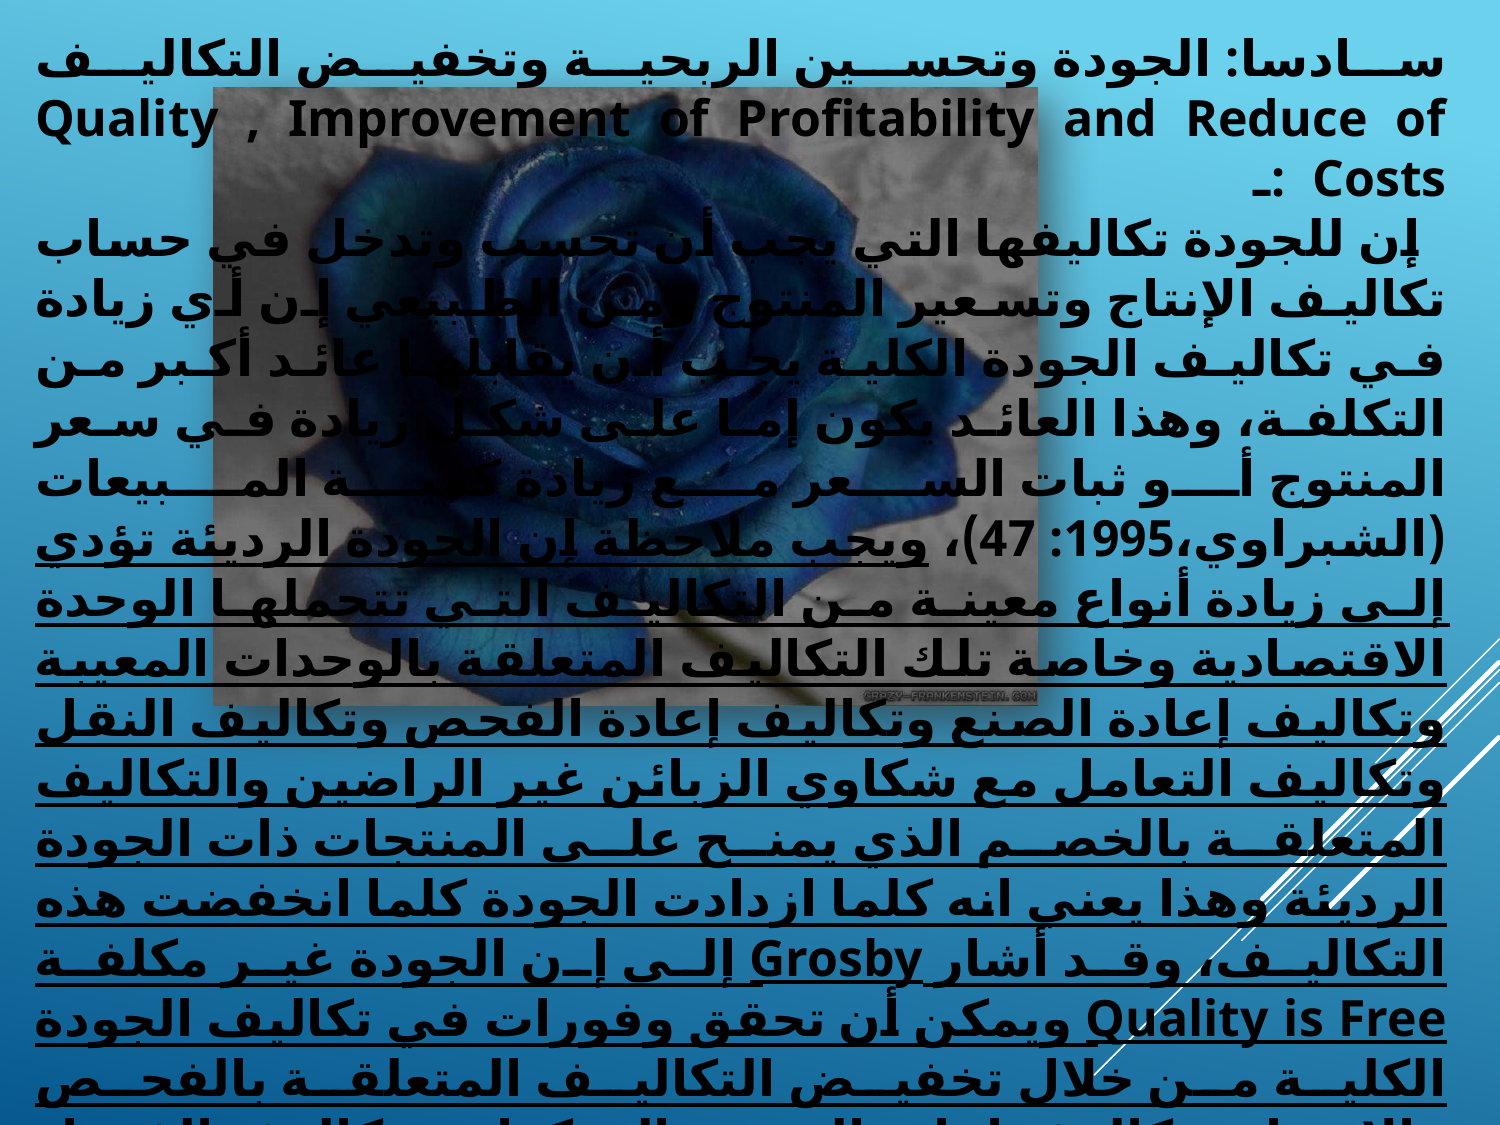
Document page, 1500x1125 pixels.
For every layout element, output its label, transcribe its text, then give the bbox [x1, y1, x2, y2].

text_box سادسا: الجودة وتحسين الربحية وتخفيض التكاليف Quality , Improvement of Profitability and Reduce of Costs :ـ إن للجودة تكاليفها التي يجب أن تحسب وتدخل في حساب تكاليف الإنتاج وتسعير المنتوج ومن الطبيعي إن أي زيادة في تكاليف الجودة الكلية يجب أن يقابلها عائد أكبر من التكلفة، وهذا العائد يكون إما على شكل زيادة في سعر المنتوج أو ثبات السعر مع زيادة كمية المبيعات (الشبراوي،1995: 47)، ويجب ملاحظة إن الجودة الرديئة تؤدي إلى زيادة أنواع معينة من التكاليف التي تتحملها الوحدة الاقتصادية وخاصة تلك التكاليف المتعلقة بالوحدات المعيبة وتكاليف إعادة الصنع وتكاليف إعادة الفحص وتكاليف النقل وتكاليف التعامل مع شكاوي الزبائن غير الراضين والتكاليف المتعلقة بالخصم الذي يمنح على المنتجات ذات الجودة الرديئة وهذا يعني انه كلما ازدادت الجودة كلما انخفضت هذه التكاليف، وقد أشار Grosby إلى إن الجودة غير مكلفة Quality is Free ويمكن أن تحقق وفورات في تكاليف الجودة الكلية من خلال تخفيض التكاليف المتعلقة بالفحص والاختبار وتكاليف إعادة الصنع والسكراب وتكاليف الفشل عموما" وبالتالي تكاليف التصنيع الكلية للمنتجات (Evans & Dean,2003:324). وإن تكاليف التقييم والفشل بنوعيه مرتبطة بأنشطة الجودة التي لا تضيف قيمة لذلك يجب العمل على تخفيض هذه التكاليف من خلال تبني برامج فعالة وكفوءة للجودة . [20, 19, 1462, 1125]
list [212, 87, 1038, 706]
